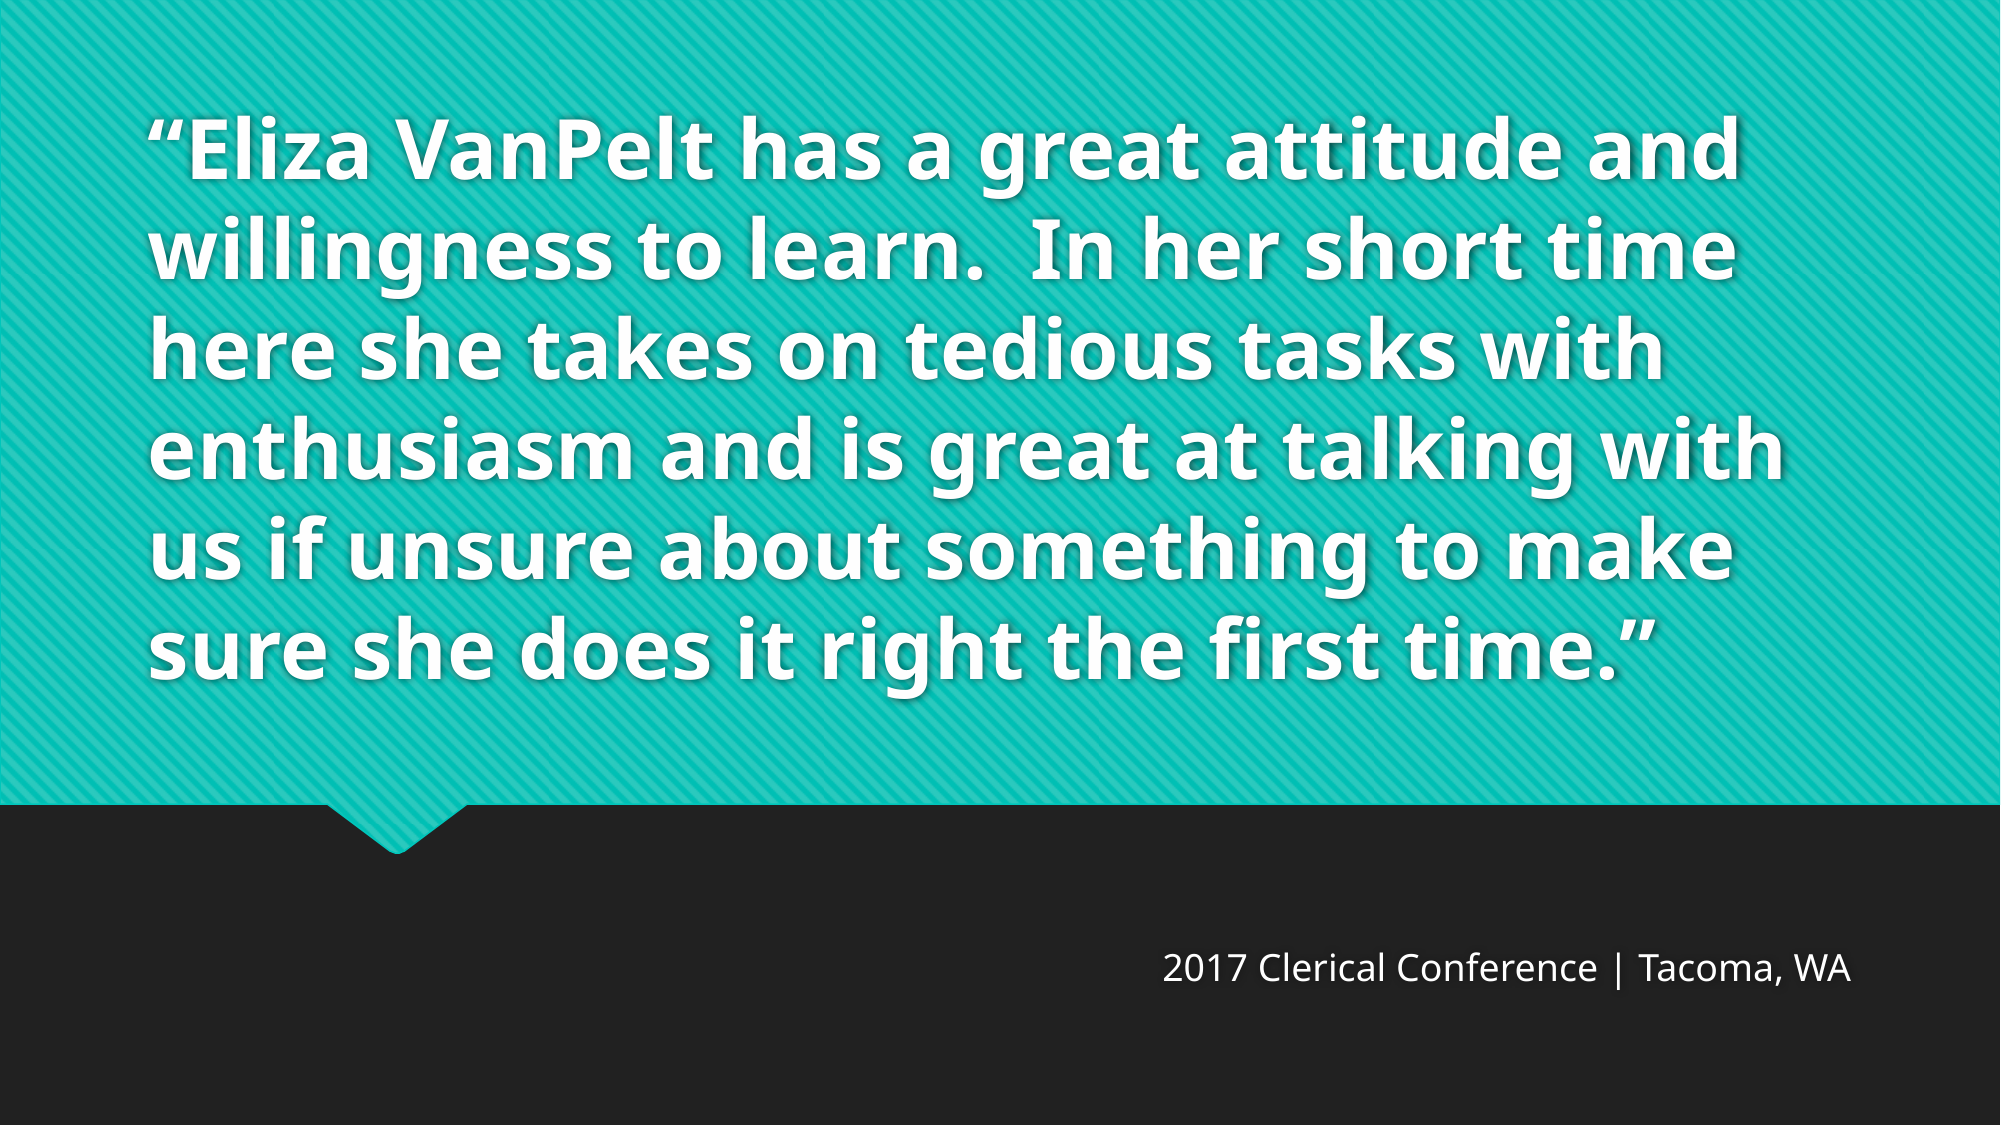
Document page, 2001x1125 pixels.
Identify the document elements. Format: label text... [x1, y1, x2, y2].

subtitle 2017 Clerical Conference | Tacoma, WA [132, 936, 1868, 1009]
title “Eliza VanPelt has a great attitude and willingness to learn. In her short time here she takes on tedious tasks with enthusiasm and is great at talking with us if unsure about something to make sure she does it right the first time.” [132, 216, 1868, 704]
